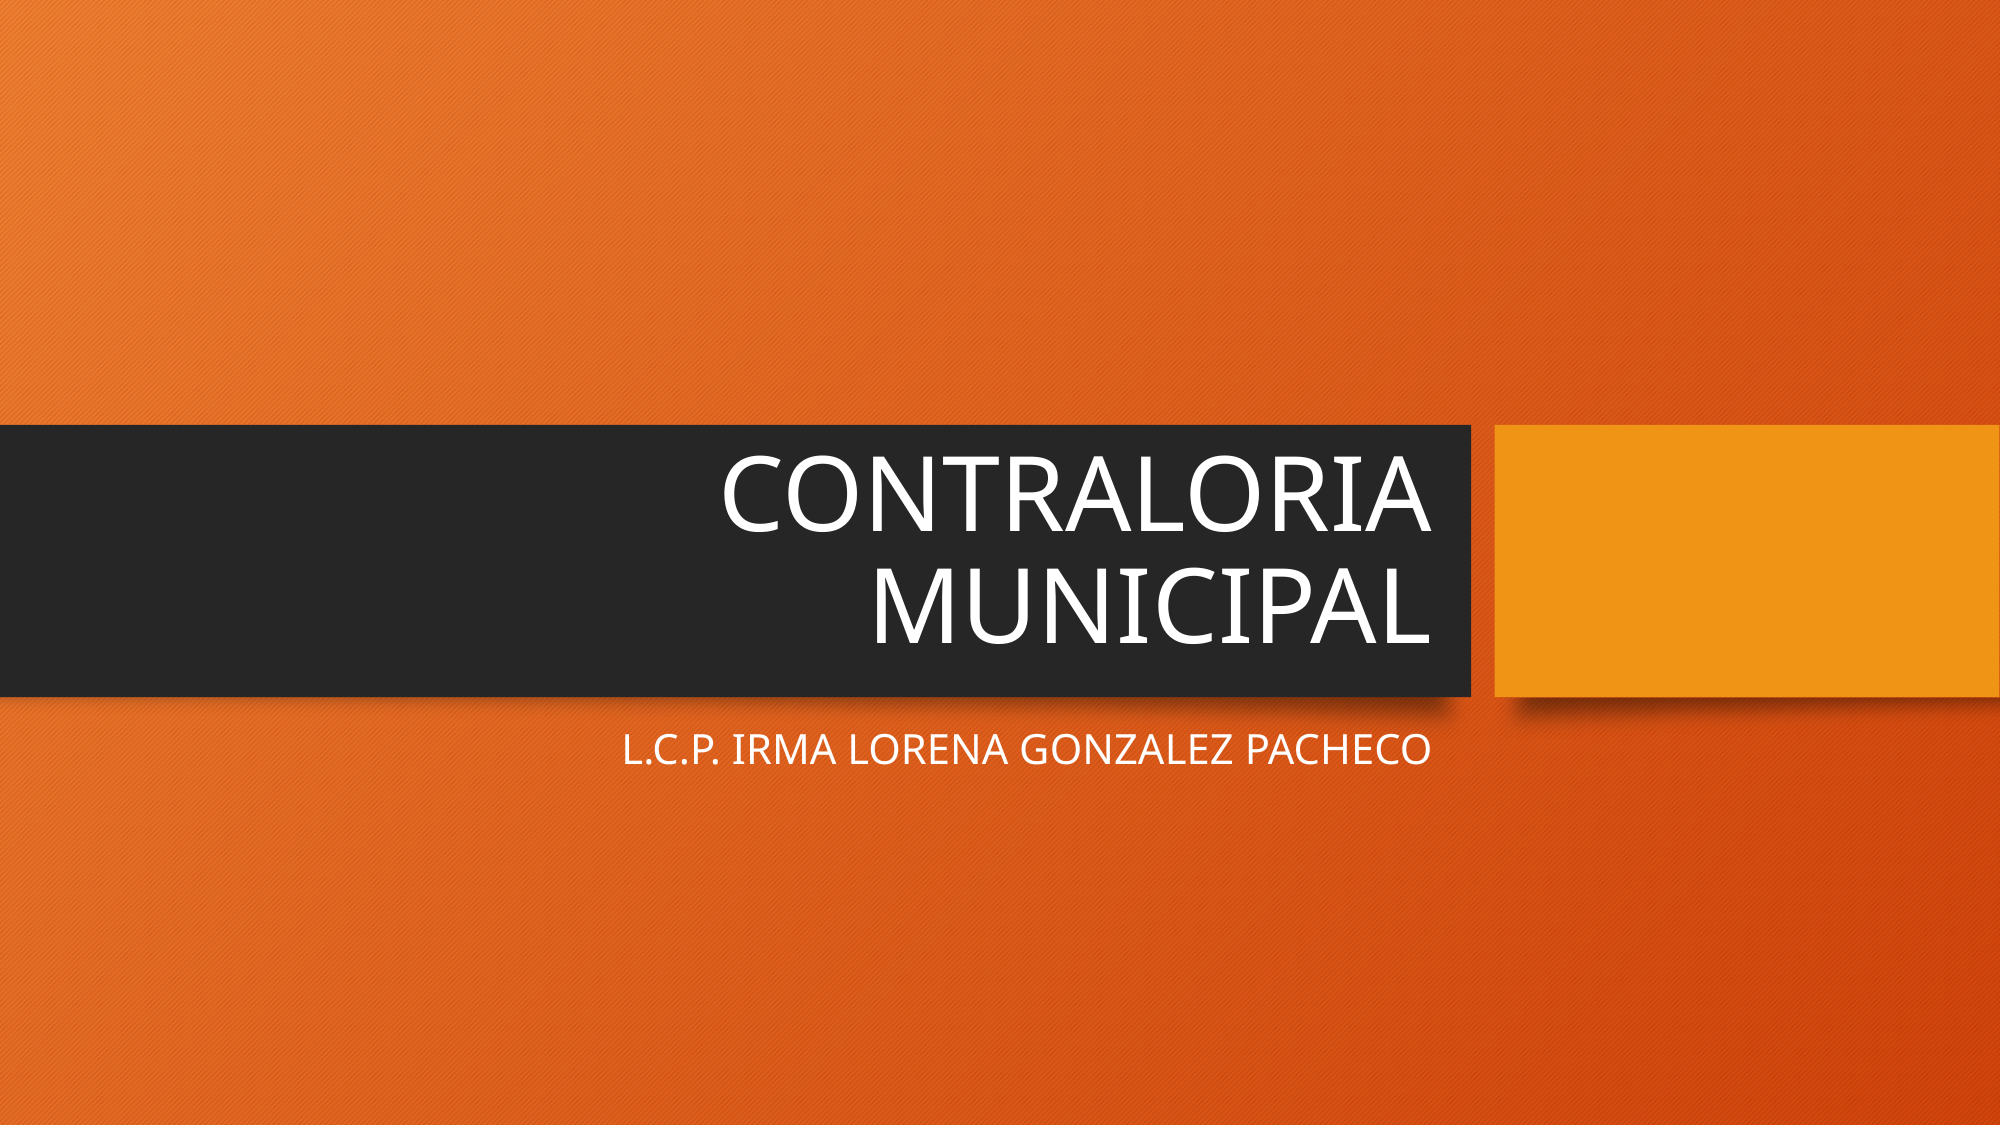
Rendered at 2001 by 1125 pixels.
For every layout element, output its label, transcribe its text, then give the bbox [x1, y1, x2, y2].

title CONTRALORIA MUNICIPAL [111, 448, 1448, 674]
picture [0, 698, 1472, 742]
picture [1494, 698, 2000, 742]
subtitle L.C.P. IRMA LORENA GONZALEZ PACHECO [111, 720, 1448, 905]
